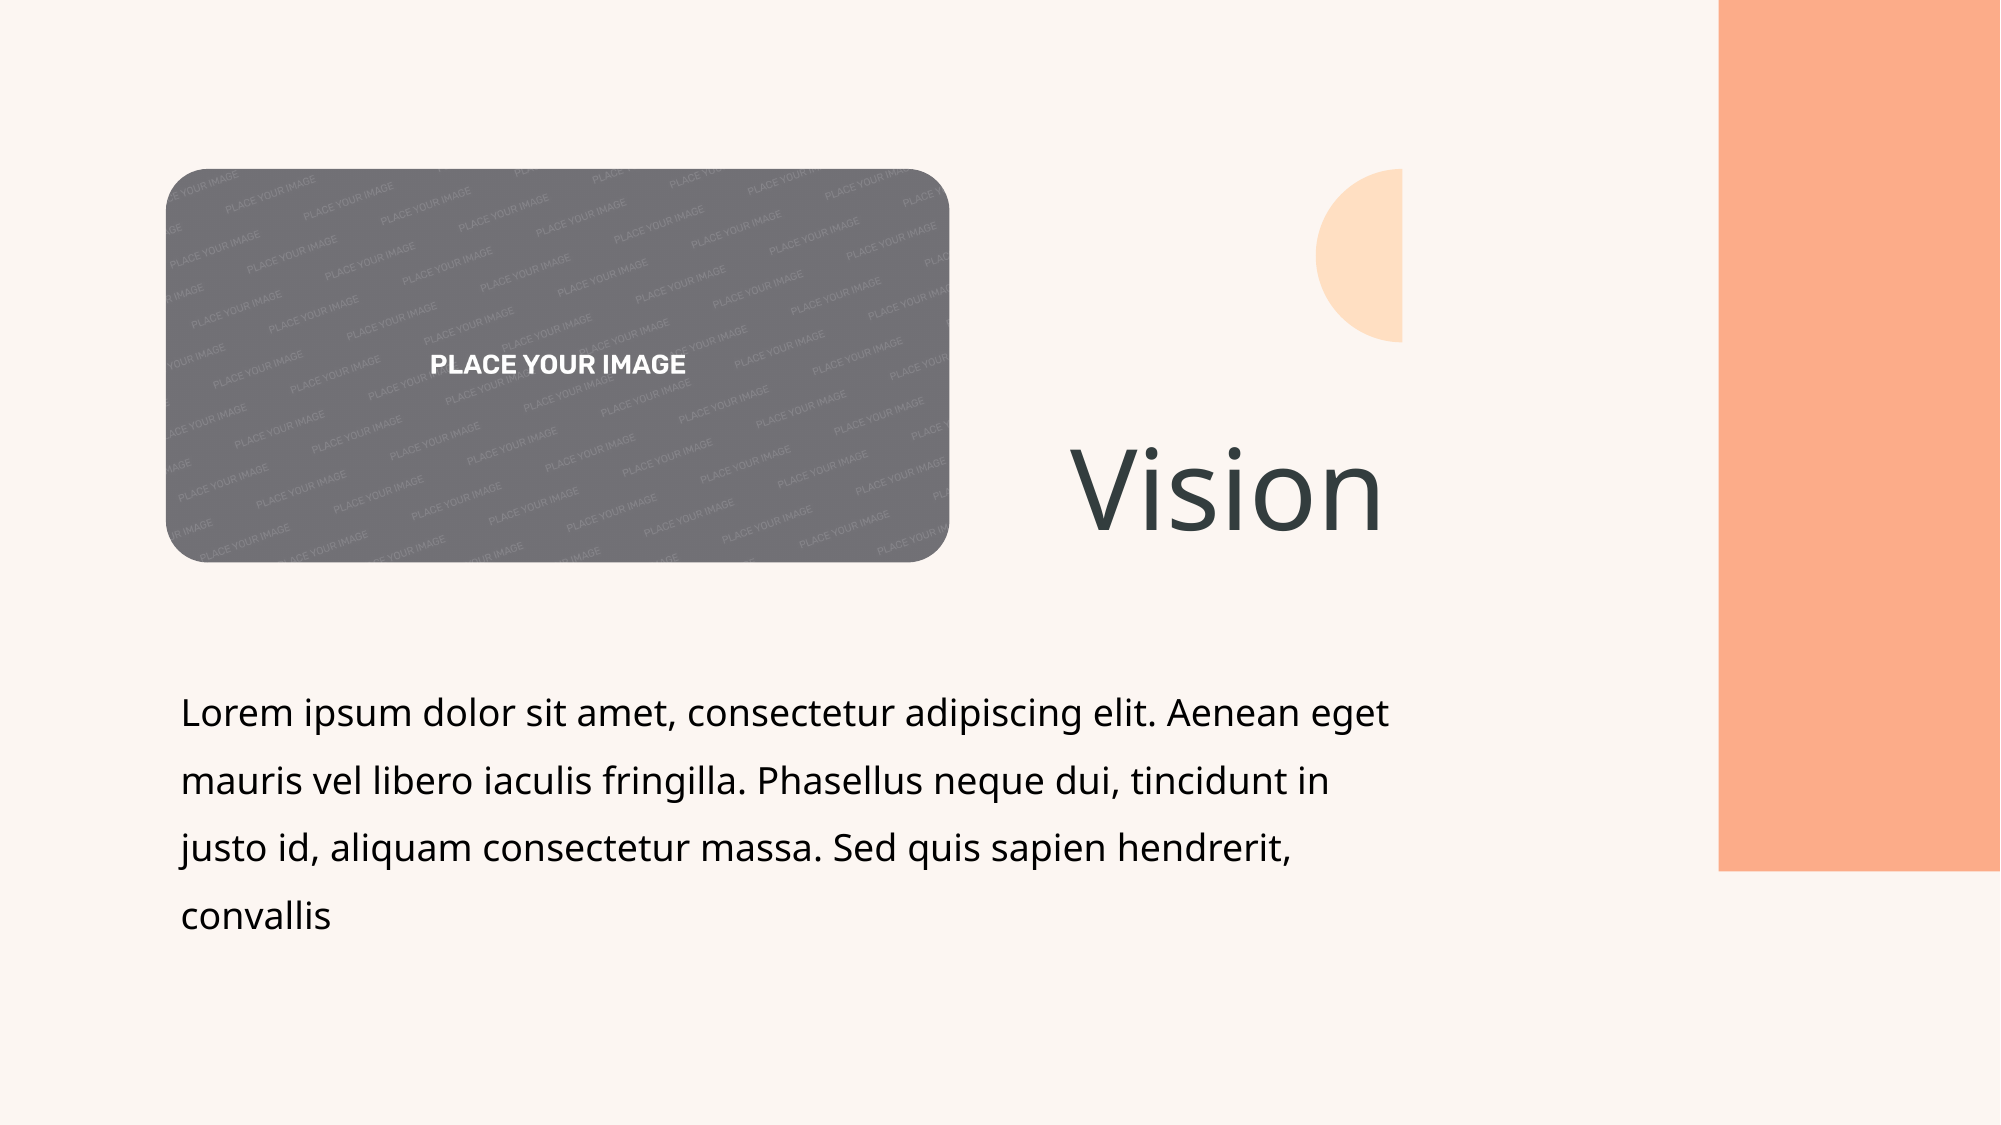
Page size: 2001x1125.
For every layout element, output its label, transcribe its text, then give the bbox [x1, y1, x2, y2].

text_box Vision [1055, 410, 1403, 561]
picture [165, 168, 950, 563]
text_box [1314, 167, 1404, 344]
text_box [1718, 0, 2000, 872]
text_box Lorem ipsum dolor sit amet, consectetur adipiscing elit. Aenean eget mauris vel libero iaculis fringilla. Phasellus neque dui, tincidunt in justo id, aliquam consectetur massa. Sed quis sapien hendrerit, convallis [165, 659, 1429, 944]
